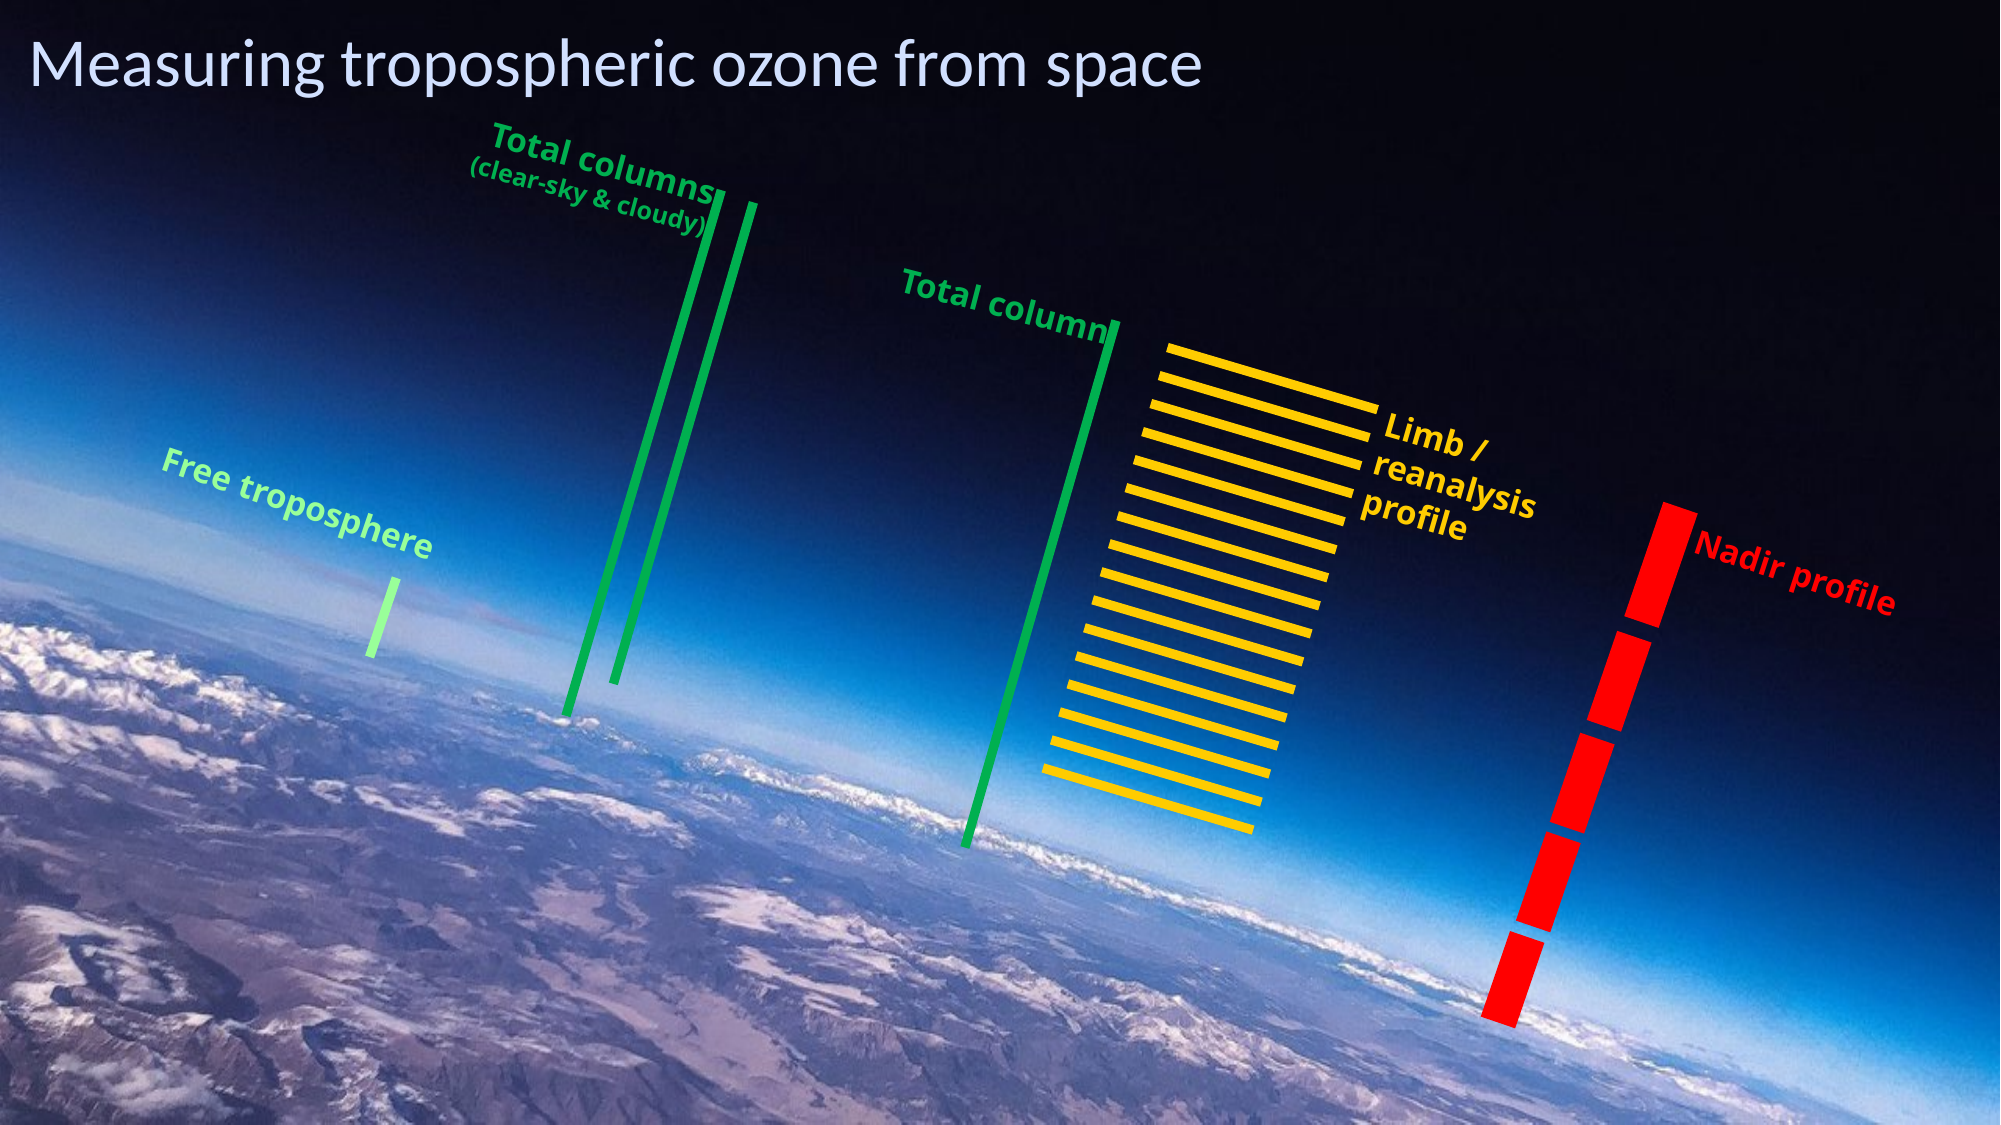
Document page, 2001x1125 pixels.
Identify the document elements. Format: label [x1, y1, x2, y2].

picture [0, 0, 2000, 1125]
text_box [905, 266, 1540, 837]
text_box [165, 474, 432, 658]
text_box [1563, 491, 1896, 1039]
text_box [480, 132, 754, 717]
